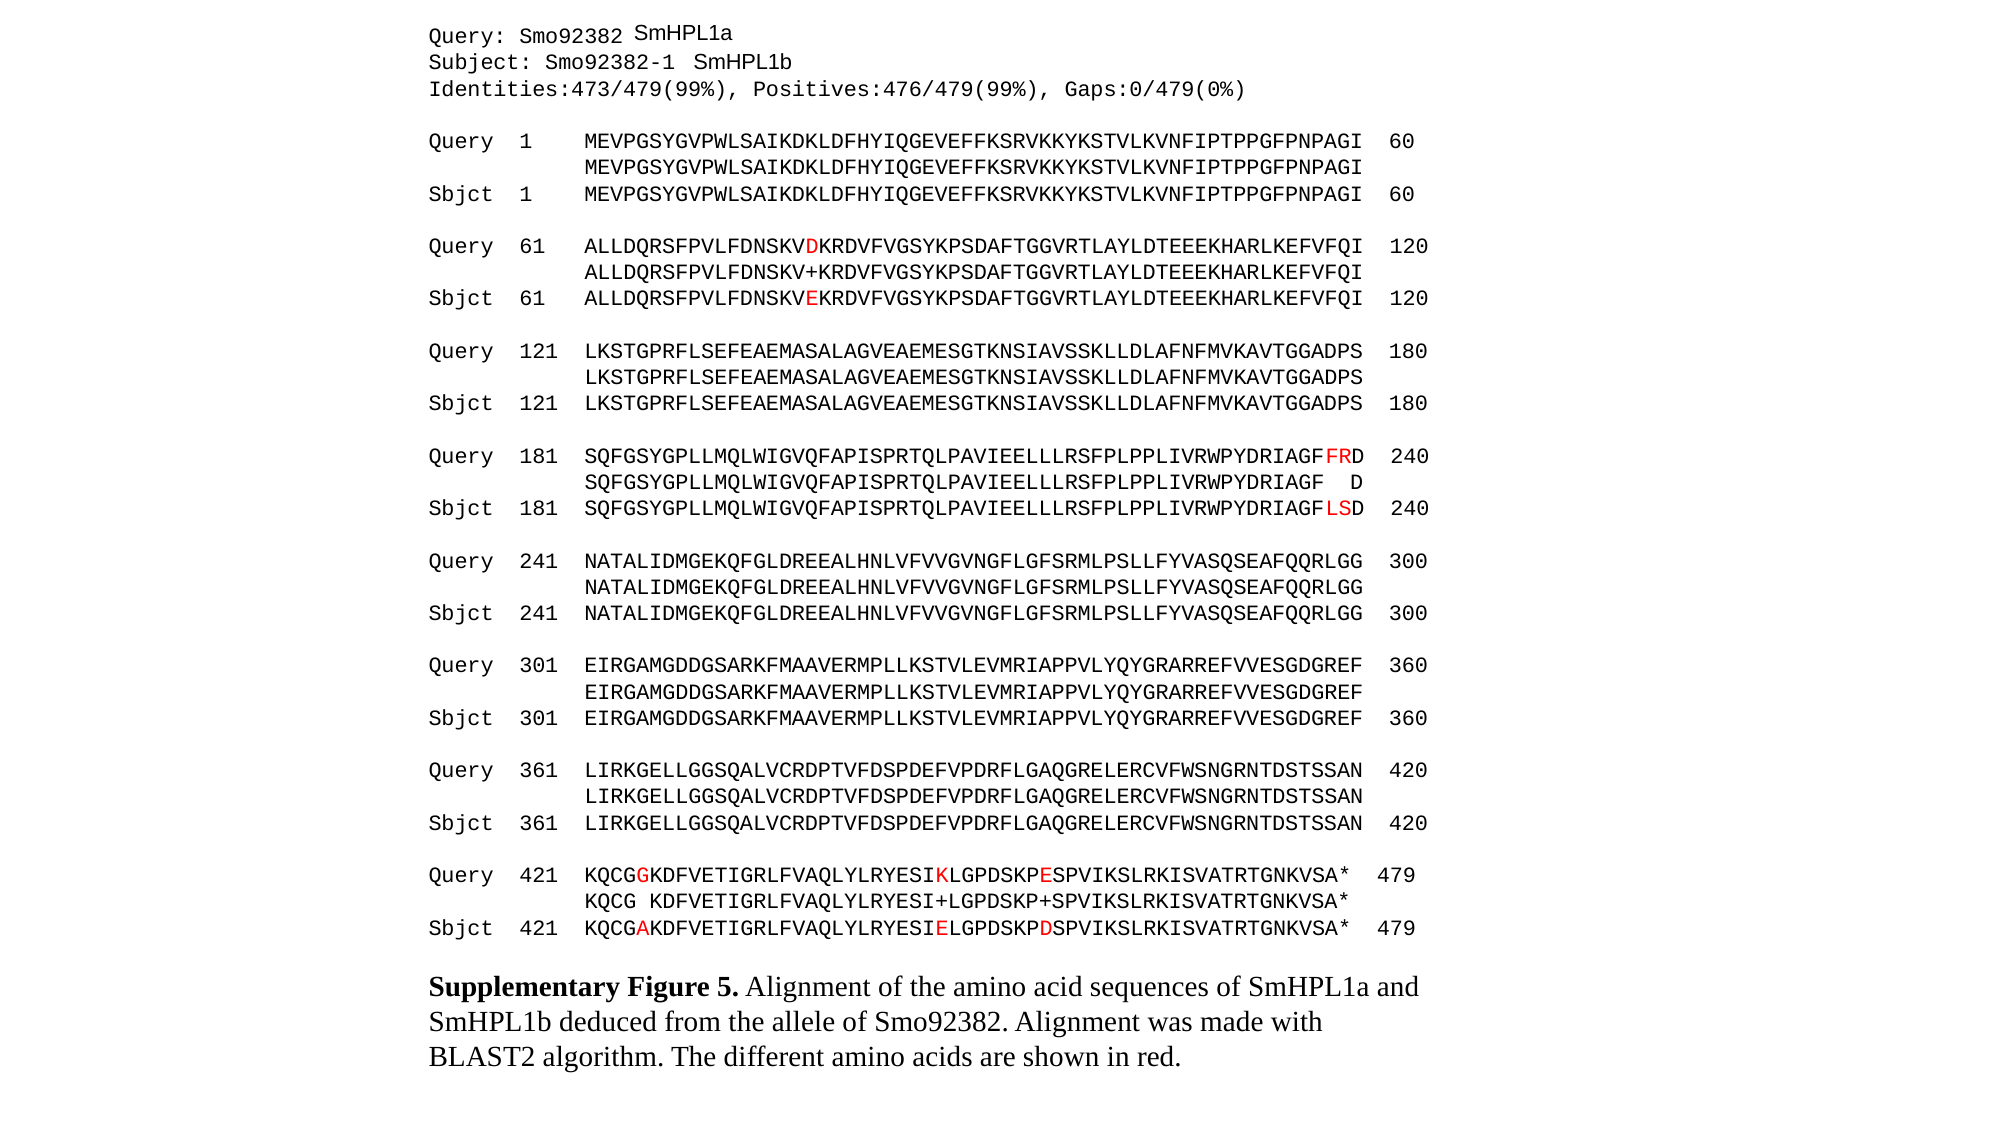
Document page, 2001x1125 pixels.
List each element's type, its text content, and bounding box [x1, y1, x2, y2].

text_box SmHPL1b [678, 40, 807, 82]
text_box SmHPL1a [619, 11, 748, 53]
text_box Supplementary Figure 5. Alignment of the amino acid sequences of SmHPL1a and SmHPL1b deduced from the allele of Smo92382. Alignment was made with BLAST2 algorithm. The different amino acids are shown in red. [413, 960, 1448, 1080]
text_box Query: Smo92382 Subject: Smo92382-1 Identities:473/479(99%), Positives:476/479(99%), Gaps:0/479(0%) Query 1 MEVPGSYGVPWLSAIKDKLDFHYIQGEVEFFKSRVKKYKSTVLKVNFIPTPPGFPNPAGI 60 MEVPGSYGVPWLSAIKDKLDFHYIQGEVEFFKSRVKKYKSTVLKVNFIPTPPGFPNPAGI Sbjct 1 MEVPGSYGVPWLSAIKDKLDFHYIQGEVEFFKSRVKKYKSTVLKVNFIPTPPGFPNPAGI 60 Query 61 ALLDQRSFPVLFDNSKVDKRDVFVGSYKPSDAFTGGVRTLAYLDTEEEKHARLKEFVFQI 120 ALLDQRSFPVLFDNSKV+KRDVFVGSYKPSDAFTGGVRTLAYLDTEEEKHARLKEFVFQI Sbjct 61 ALLDQRSFPVLFDNSKVEKRDVFVGSYKPSDAFTGGVRTLAYLDTEEEKHARLKEFVFQI 120 Query 121 LKSTGPRFLSEFEAEMASALAGVEAEMESGTKNSIAVSSKLLDLAFNFMVKAVTGGADPS 180 LKSTGPRFLSEFEAEMASALAGVEAEMESGTKNSIAVSSKLLDLAFNFMVKAVTGGADPS Sbjct 121 LKSTGPRFLSEFEAEMASALAGVEAEMESGTKNSIAVSSKLLDLAFNFMVKAVTGGADPS 180 Query 181 SQFGSYGPLLMQLWIGVQFAPISPRTQLPAVIEELLLRSFPLPPLIVRWPYDRIAGFFRD 240 SQFGSYGPLLMQLWIGVQFAPISPRTQLPAVIEELLLRSFPLPPLIVRWPYDRIAGF D Sbjct 181 SQFGSYGPLLMQLWIGVQFAPISPRTQLPAVIEELLLRSFPLPPLIVRWPYDRIAGFLSD 240 Query 241 NATALIDMGEKQFGLDREEALHNLVFVVGVNGFLGFSRMLPSLLFYVASQSEAFQQRLGG 300 NATALIDMGEKQFGLDREEALHNLVFVVGVNGFLGFSRMLPSLLFYVASQSEAFQQRLGG Sbjct 241 NATALIDMGEKQFGLDREEALHNLVFVVGVNGFLGFSRMLPSLLFYVASQSEAFQQRLGG 300 Query 301 EIRGAMGDDGSARKFMAAVERMPLLKSTVLEVMRIAPPVLYQYGRARREFVVESGDGREF 360 EIRGAMGDDGSARKFMAAVERMPLLKSTVLEVMRIAPPVLYQYGRARREFVVESGDGREF Sbjct 301 EIRGAMGDDGSARKFMAAVERMPLLKSTVLEVMRIAPPVLYQYGRARREFVVESGDGREF 360 Query 361 LIRKGELLGGSQALVCRDPTVFDSPDEFVPDRFLGAQGRELERCVFWSNGRNTDSTSSAN 420 LIRKGELLGGSQALVCRDPTVFDSPDEFVPDRFLGAQGRELERCVFWSNGRNTDSTSSAN Sbjct 361 LIRKGELLGGSQALVCRDPTVFDSPDEFVPDRFLGAQGRELERCVFWSNGRNTDSTSSAN 420 Query 421 KQCGGKDFVETIGRLFVAQLYLRYESIKLGPDSKPESPVIKSLRKISVATRTGNKVSA* 479 KQCG KDFVETIGRLFVAQLYLRYESI+LGPDSKP+SPVIKSLRKISVATRTGNKVSA* Sbjct 421 KQCGAKDFVETIGRLFVAQLYLRYESIELGPDSKPDSPVIKSLRKISVATRTGNKVSA* 479 [413, 14, 1587, 947]
